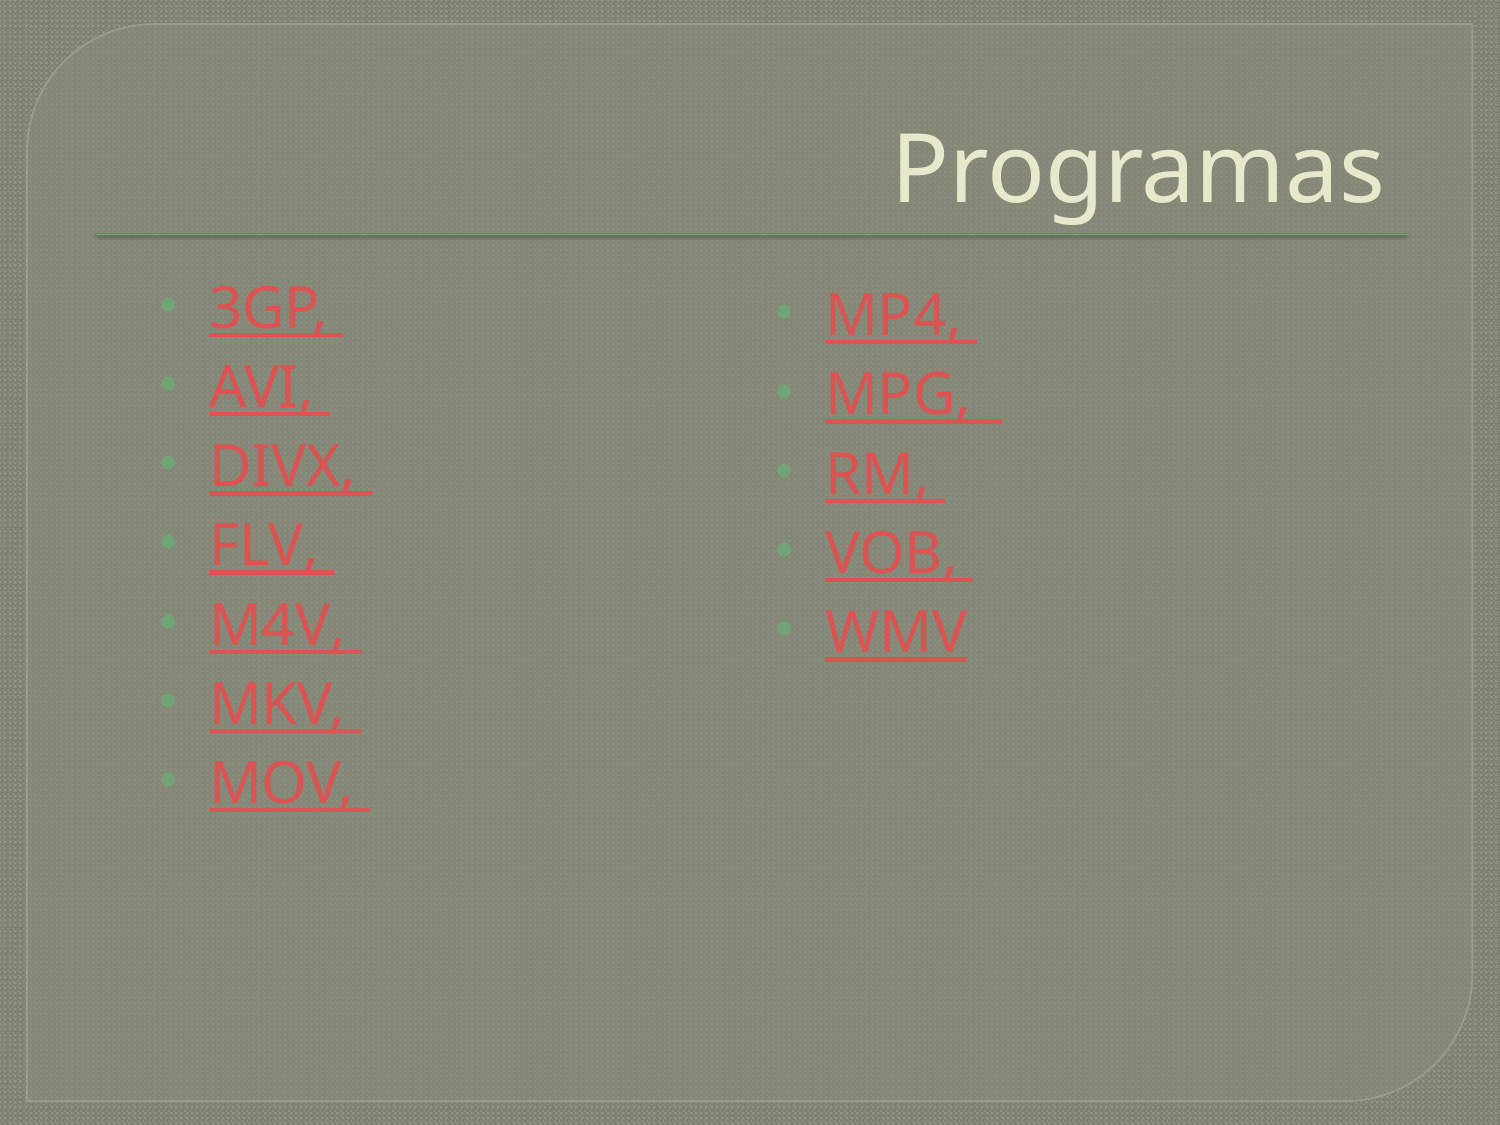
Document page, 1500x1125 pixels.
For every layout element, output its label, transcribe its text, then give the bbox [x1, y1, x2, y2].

title Programas [75, 41, 1425, 230]
list 3GP, AVI, DIVX, FLV, M4V, MKV, MOV, [146, 262, 809, 1005]
list MP4, MPG, RM, VOB, WMV [762, 270, 1425, 1013]
